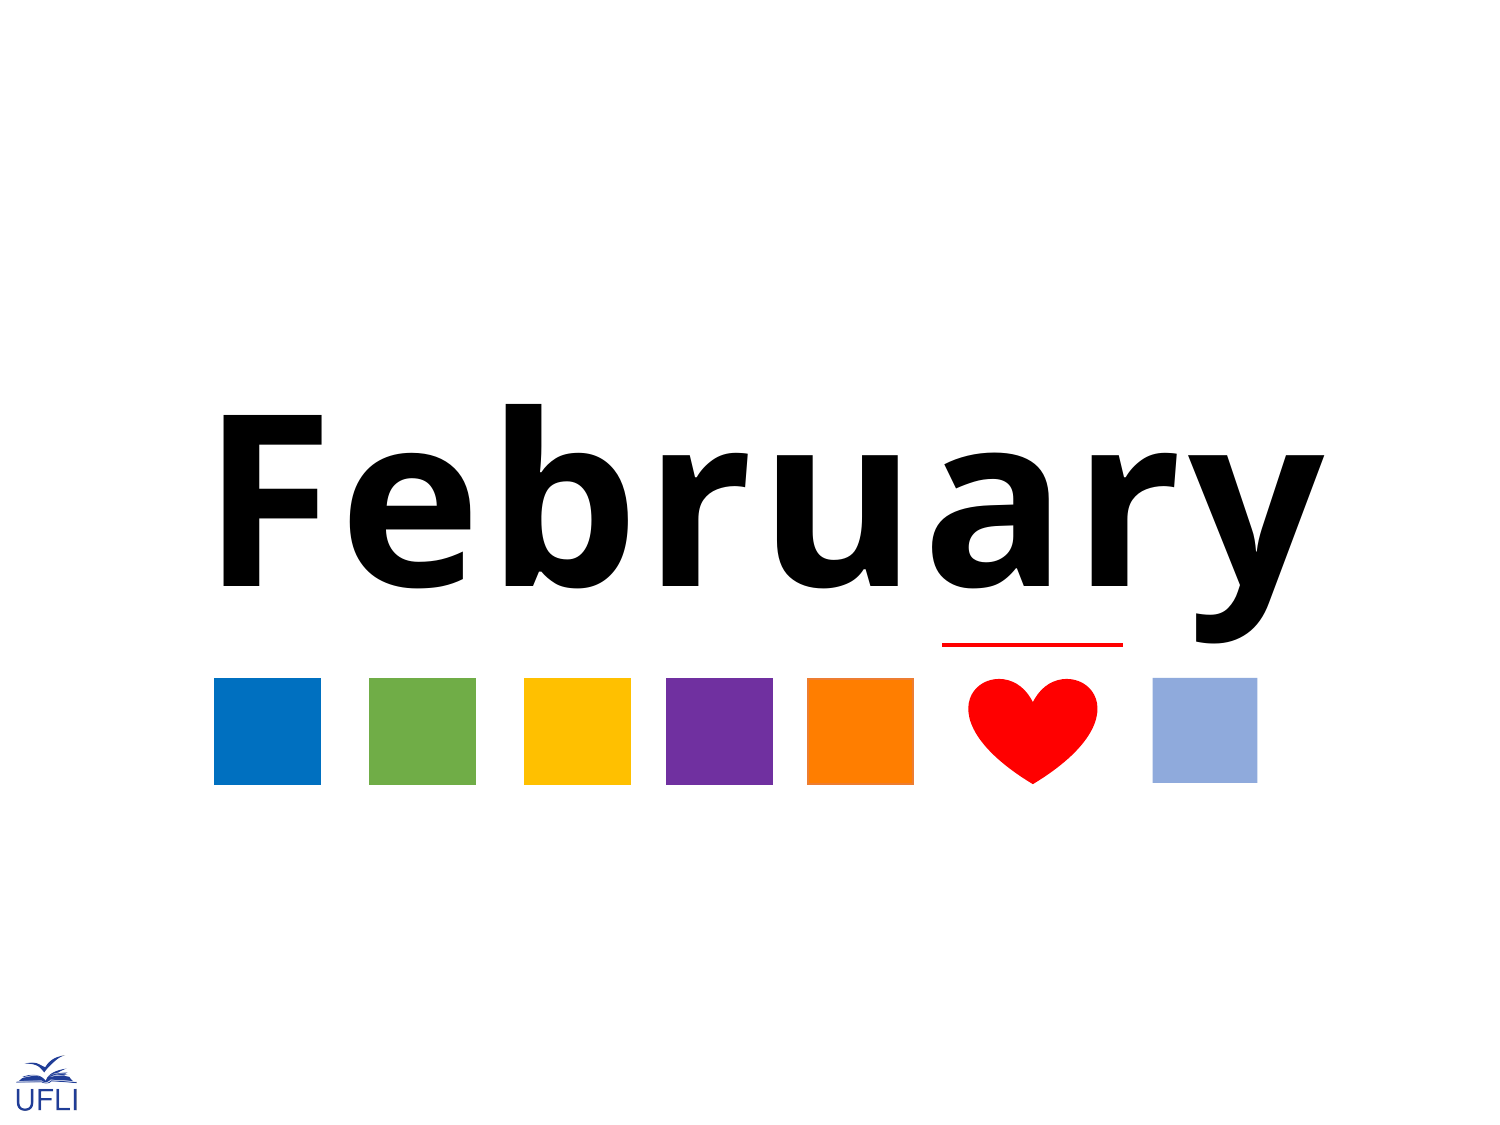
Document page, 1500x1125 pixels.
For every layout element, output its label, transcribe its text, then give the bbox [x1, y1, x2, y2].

text_box [524, 678, 631, 785]
picture [12, 1053, 81, 1114]
text_box February [13, 338, 1500, 642]
text_box [968, 678, 1098, 785]
text_box [666, 678, 773, 785]
text_box [807, 678, 914, 785]
text_box [214, 678, 321, 785]
text_box [369, 678, 476, 785]
text_box [1151, 677, 1258, 784]
